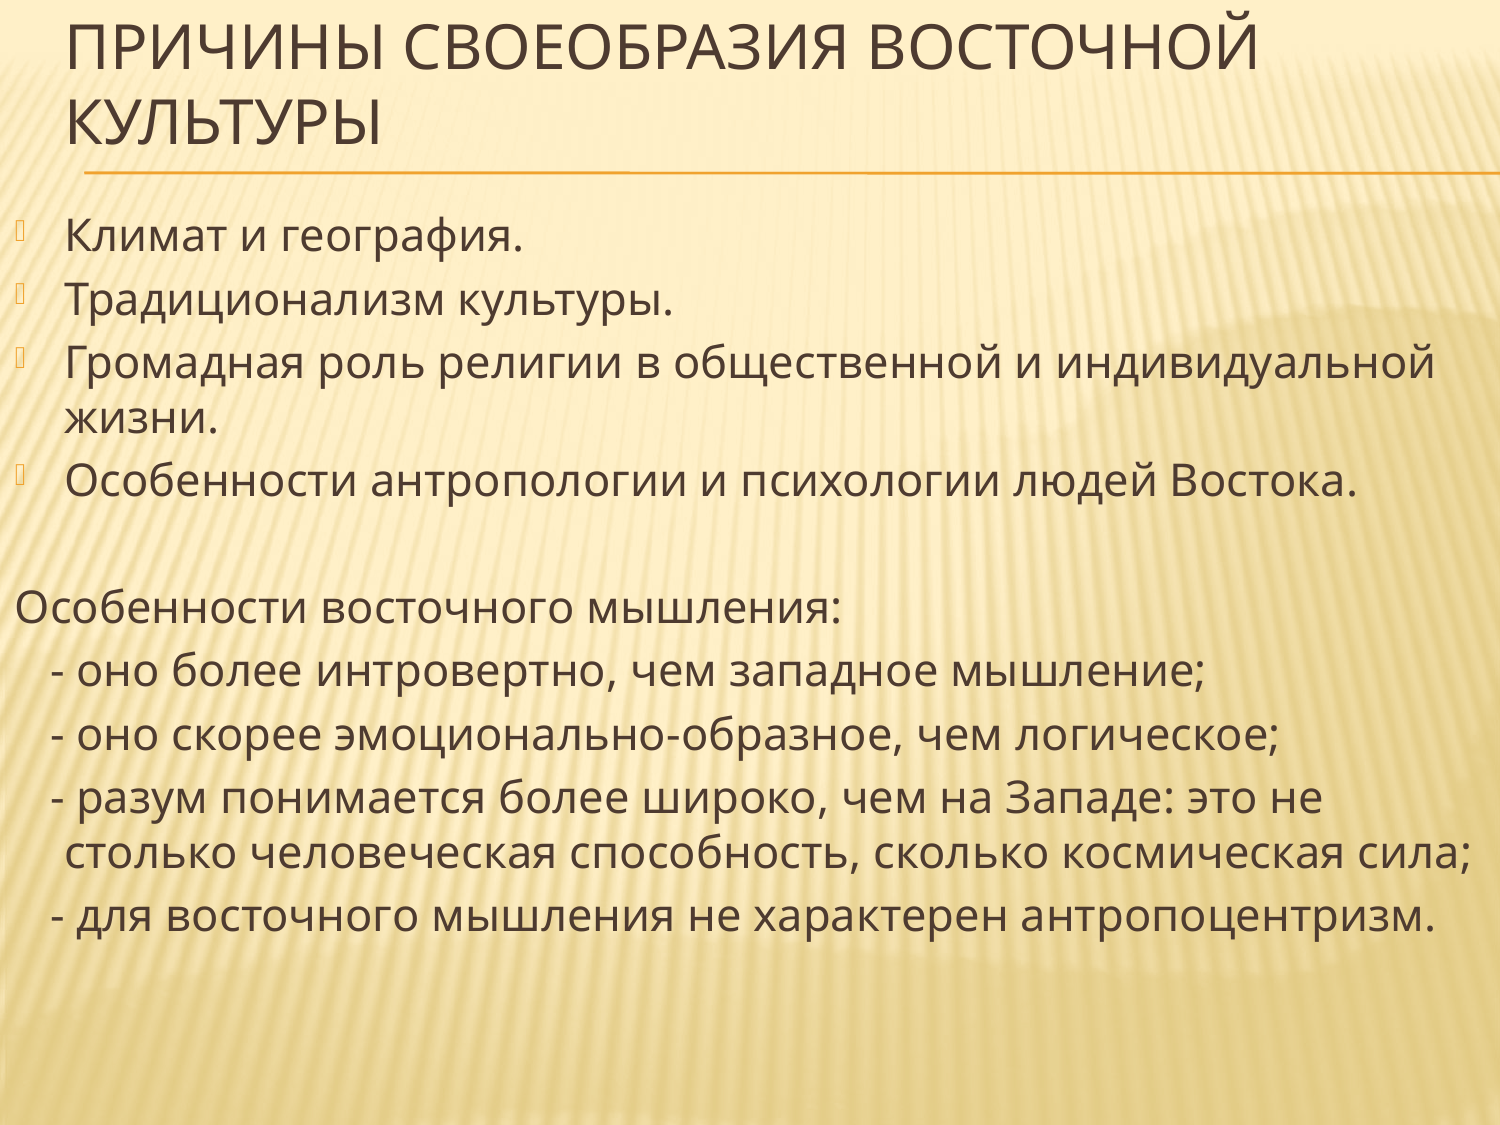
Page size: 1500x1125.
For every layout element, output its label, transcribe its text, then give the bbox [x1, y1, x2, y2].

list Климат и география. Традиционализм культуры. Громадная роль религии в общественной и индивидуальной жизни. Особенности антропологии и психологии людей Востока. Особенности восточного мышления: - оно более интровертно, чем западное мышление; - оно скорее эмоционально-образное, чем логическое; - разум понимается более широко, чем на Западе: это не столько человеческая способность, сколько космическая сила; - для восточного мышления не характерен антропоцентризм. [0, 199, 1500, 1125]
title Причины своеобразия восточной культуры [50, 0, 1475, 164]
